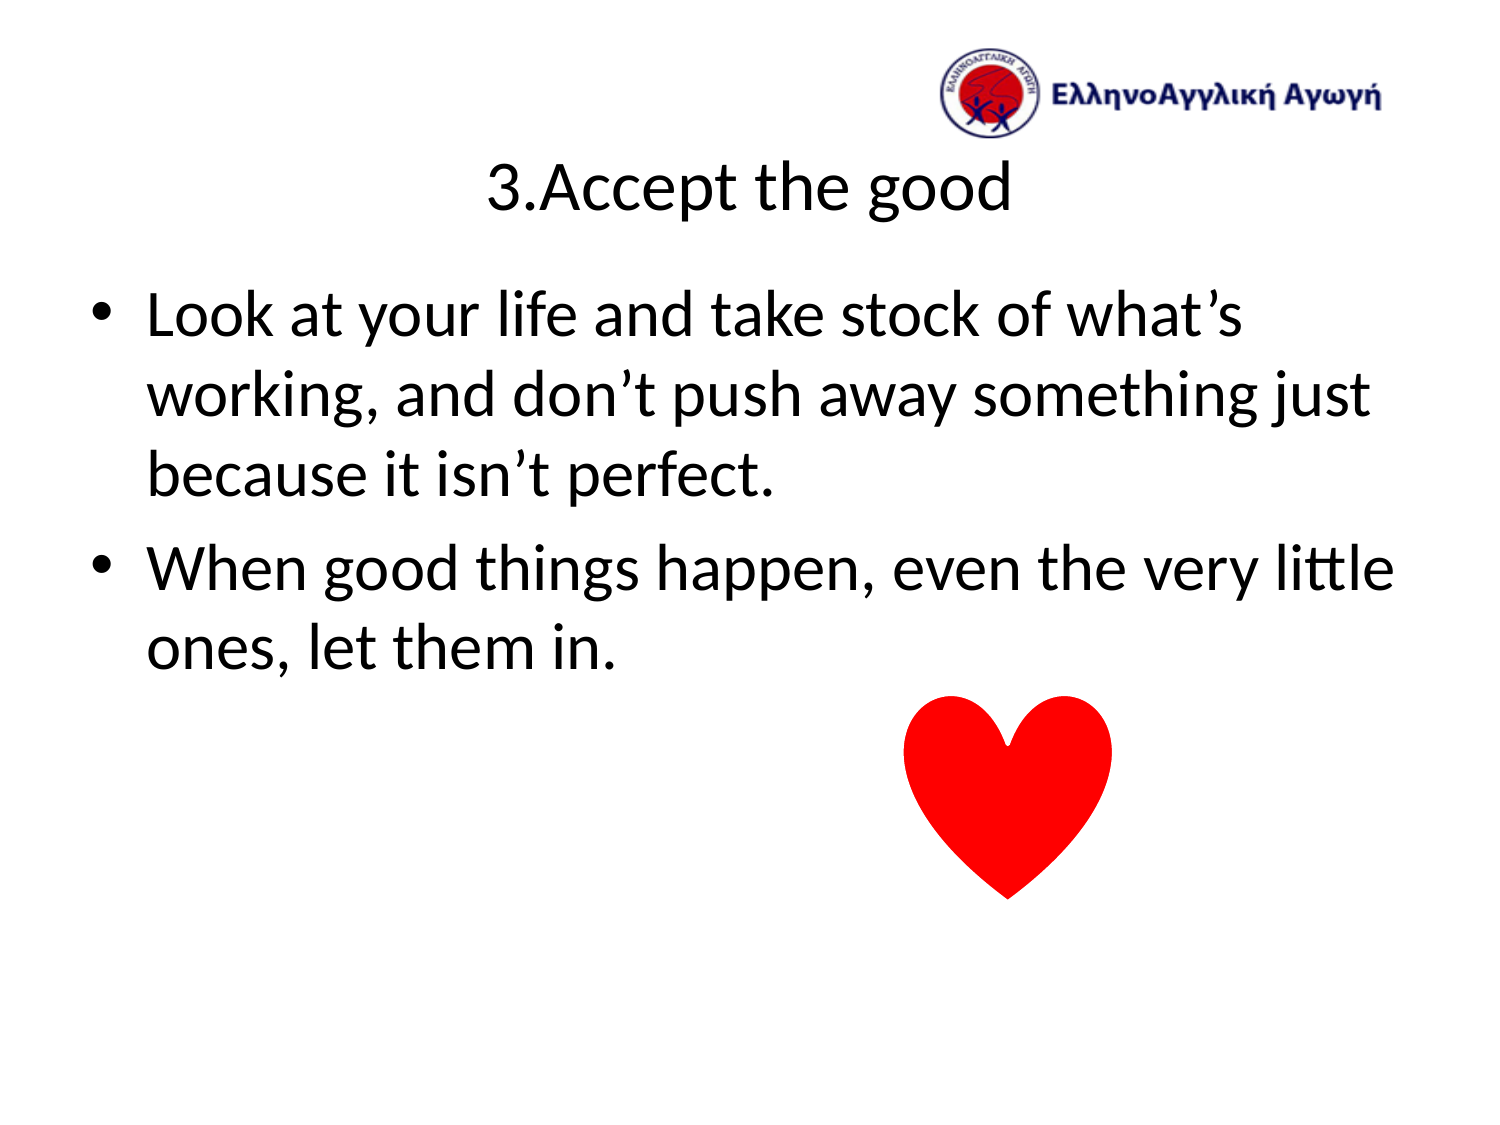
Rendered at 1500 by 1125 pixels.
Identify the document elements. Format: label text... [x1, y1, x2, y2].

list Look at your life and take stock of what’s working, and don’t push away something just because it isn’t perfect. When good things happen, even the very little ones, let them in. [75, 262, 1425, 1005]
text_box [899, 691, 1117, 904]
title 3.Accept the good [75, 45, 1425, 233]
picture [937, 46, 1419, 141]
